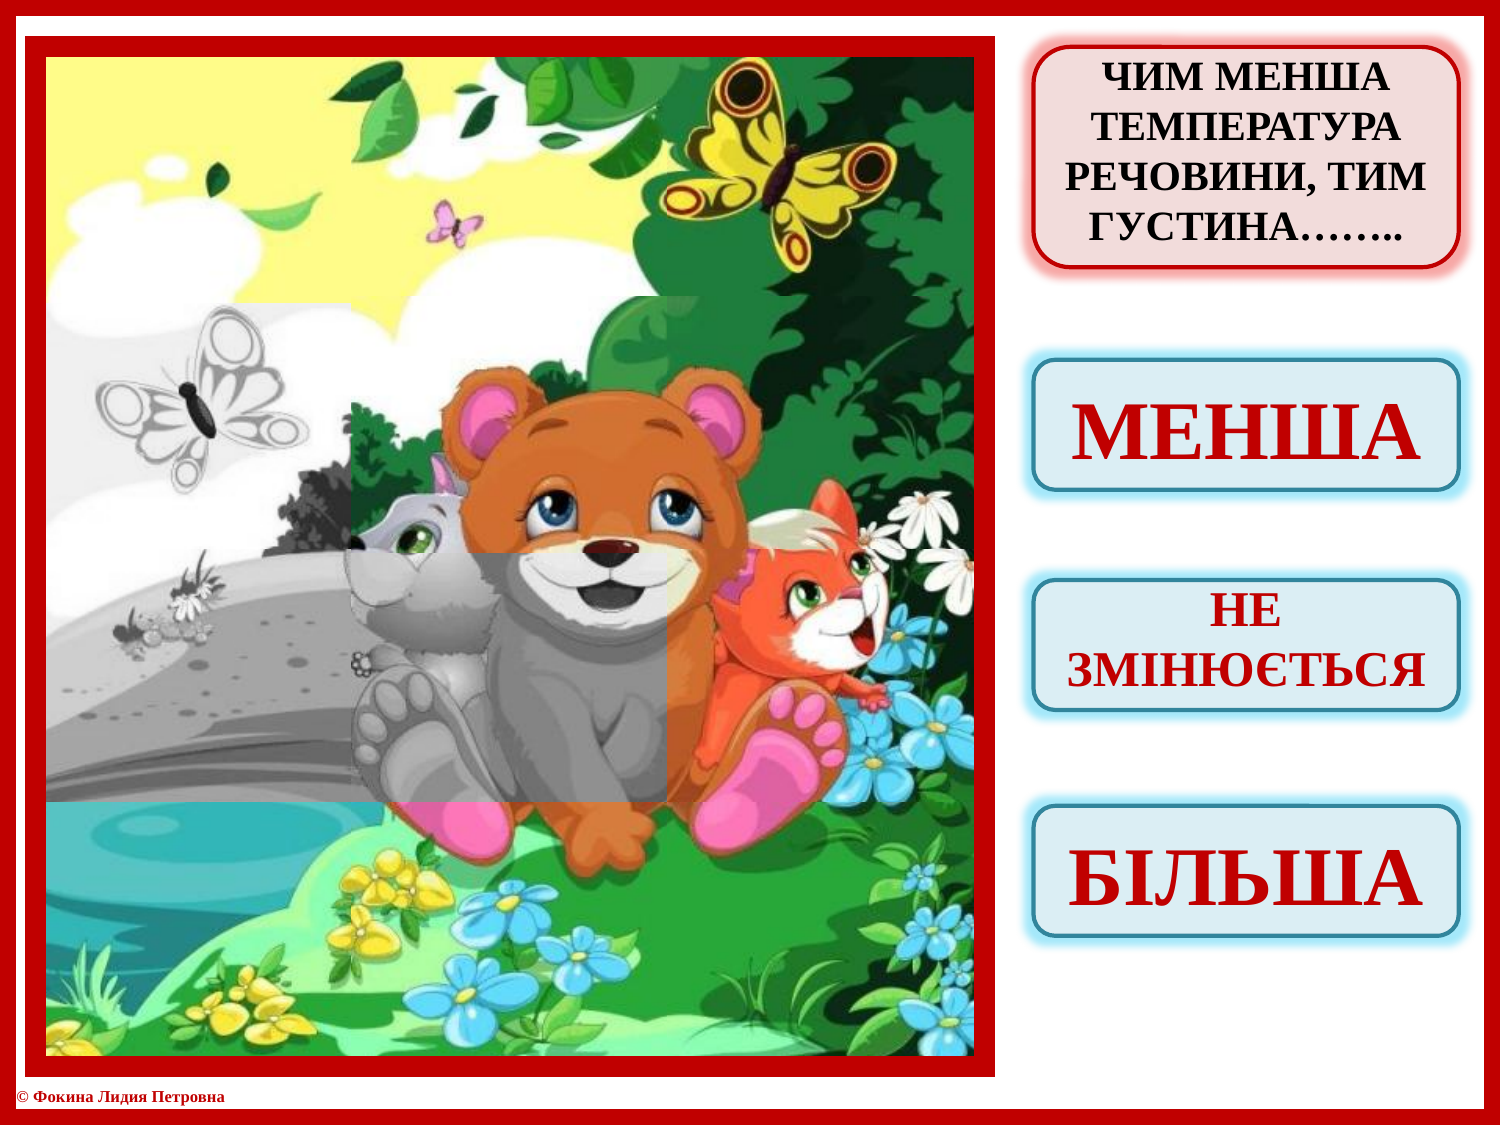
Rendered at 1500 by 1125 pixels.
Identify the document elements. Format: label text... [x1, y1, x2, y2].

text_box МЕНША [1031, 357, 1461, 492]
text_box ЧИМ МЕНША ТЕМПЕРАТУРА РЕЧОВИНИ, ТИМ ГУСТИНА…….. [1031, 44, 1461, 270]
text_box БІЛЬША [1031, 803, 1461, 938]
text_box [34, 46, 985, 1061]
text_box НЕ ЗМІНЮЄТЬСЯ [1031, 577, 1461, 713]
